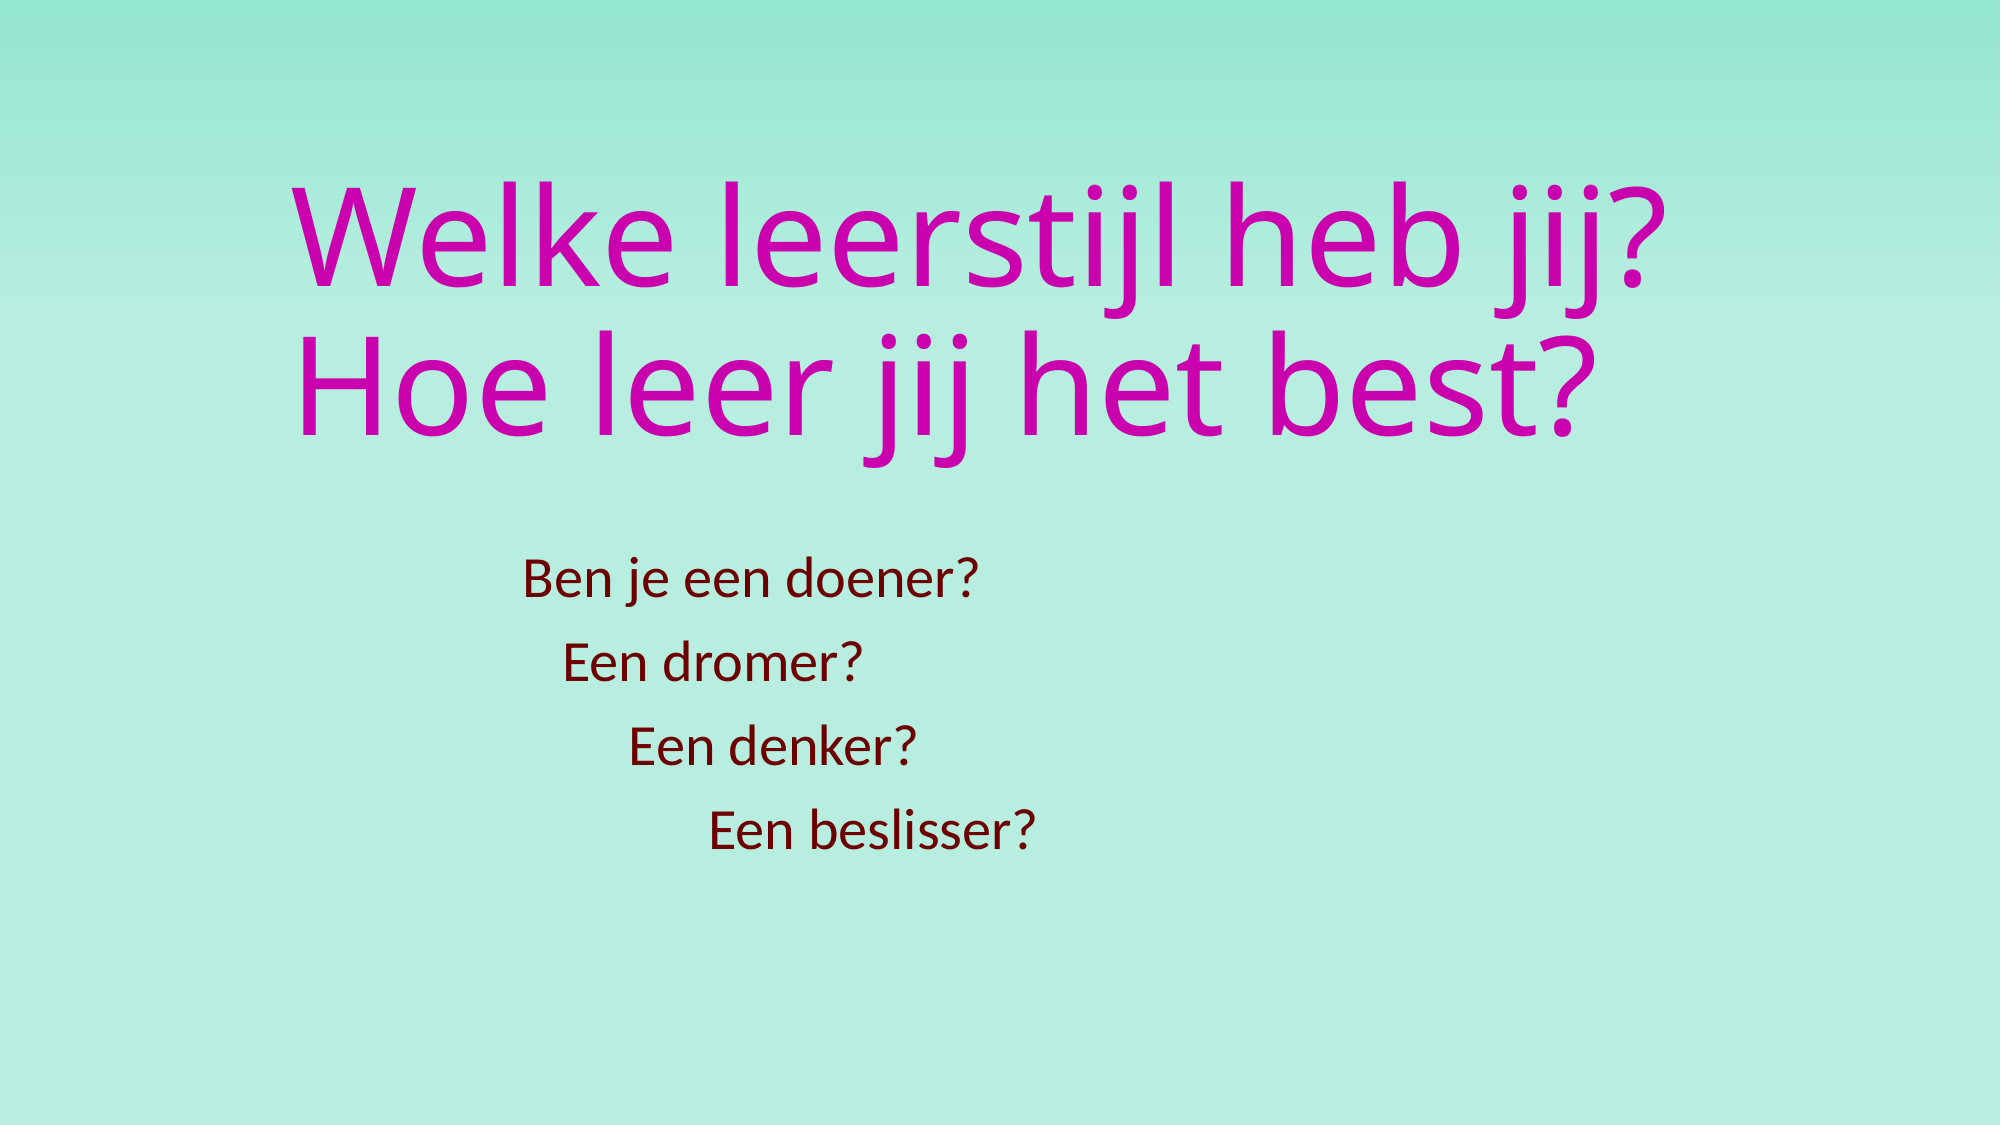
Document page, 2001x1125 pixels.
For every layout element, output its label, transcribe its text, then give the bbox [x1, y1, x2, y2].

list Ben je een doener? Een dromer? Een denker? Een beslisser? [507, 539, 1863, 1014]
title Welke leerstijl heb jij? Hoe leer jij het best? [275, 207, 2000, 425]
